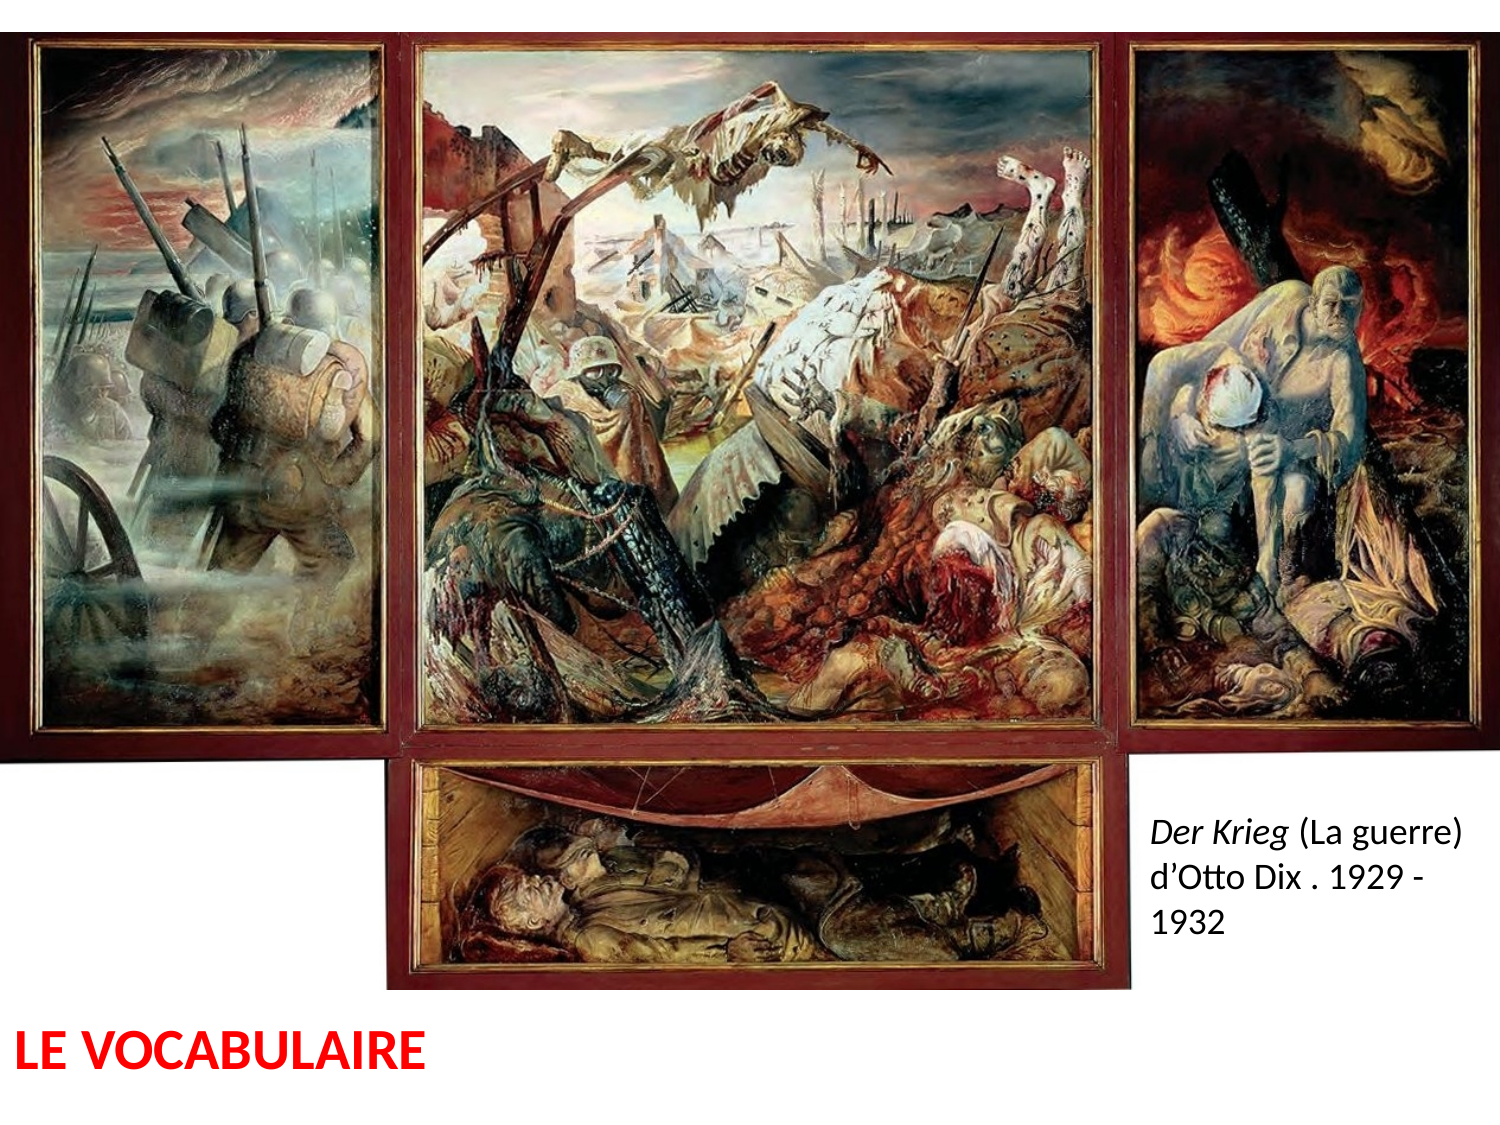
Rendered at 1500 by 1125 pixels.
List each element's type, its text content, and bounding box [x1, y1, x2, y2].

text_box LE VOCABULAIRE [0, 1003, 514, 1089]
picture [0, 32, 1500, 990]
